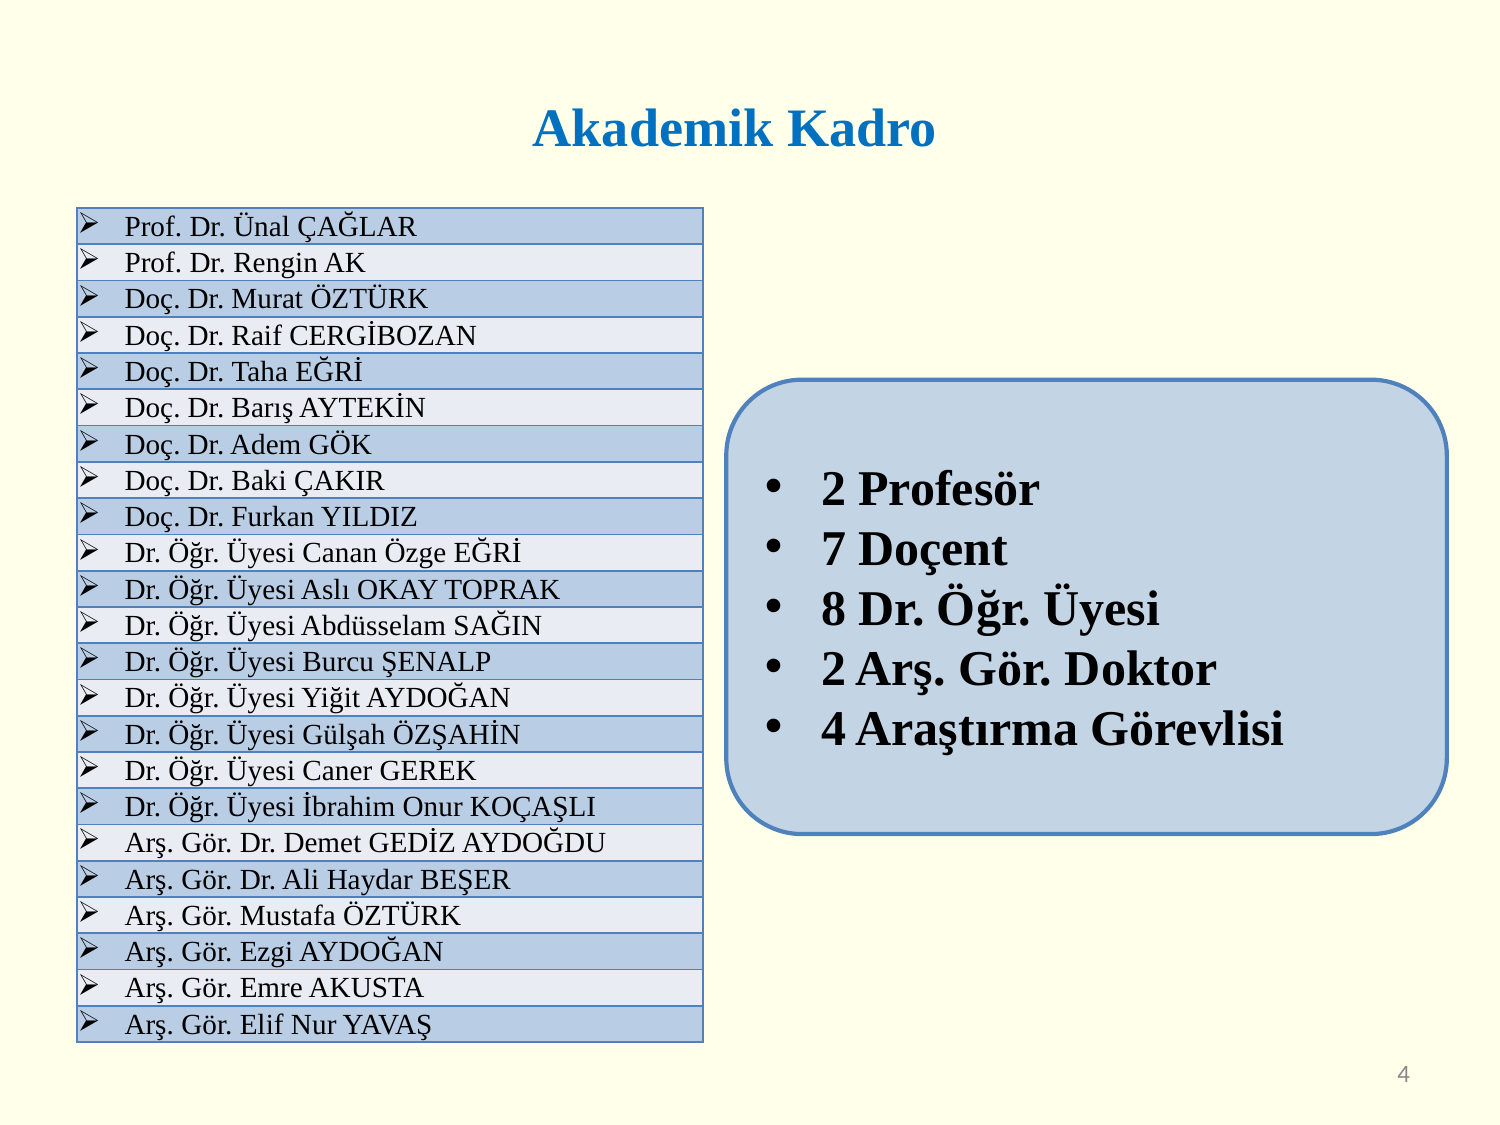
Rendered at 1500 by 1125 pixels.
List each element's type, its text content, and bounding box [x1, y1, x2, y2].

table_cell Dr. Öğr. Üyesi Abdüsselam SAĞIN [78, 608, 702, 642]
table_cell Doç. Dr. Murat ÖZTÜRK [78, 281, 702, 316]
table_cell Arş. Gör. Emre AKUSTA [78, 970, 702, 1005]
table_header Prof. Dr. Ünal ÇAĞLAR [78, 209, 702, 243]
table_cell Arş. Gör. Mustafa ÖZTÜRK [78, 898, 702, 932]
table_cell Arş. Gör. Elif Nur YAVAŞ [78, 1007, 702, 1041]
table_cell Dr. Öğr. Üyesi Burcu ŞENALP [78, 644, 702, 679]
text_box [724, 377, 1449, 837]
table_cell Doç. Dr. Adem GÖK [78, 426, 702, 461]
slide_number 4 [1074, 1042, 1425, 1103]
table_cell Arş. Gör. Dr. Ali Haydar BEŞER [78, 862, 702, 896]
table_cell Doç. Dr. Furkan YILDIZ [78, 499, 702, 534]
table_cell Prof. Dr. Rengin AK [78, 245, 702, 280]
table_cell Dr. Öğr. Üyesi Canan Özge EĞRİ [78, 535, 702, 570]
table_cell Dr. Öğr. Üyesi Yiğit AYDOĞAN [78, 680, 702, 715]
table_cell Doç. Dr. Barış AYTEKİN [78, 390, 702, 425]
table_cell Doç. Dr. Taha EĞRİ [78, 354, 702, 388]
table_cell Arş. Gör. Dr. Demet GEDİZ AYDOĞDU [78, 825, 702, 860]
table_cell Doç. Dr. Raif CERGİBOZAN [78, 318, 702, 352]
table_cell Dr. Öğr. Üyesi Caner GEREK [78, 753, 702, 787]
table_cell Doç. Dr. Baki ÇAKIR [78, 463, 702, 497]
table_cell Dr. Öğr. Üyesi İbrahim Onur KOÇAŞLI [78, 789, 702, 824]
text_box Akademik Kadro [112, 66, 1372, 183]
text_box 2 Profesör 7 Doçent 8 Dr. Öğr. Üyesi 2 Arş. Gör. Doktor 4 Araştırma Görevlisi [750, 447, 1406, 763]
table_cell Dr. Öğr. Üyesi Aslı OKAY TOPRAK [78, 572, 702, 606]
table_cell Arş. Gör. Ezgi AYDOĞAN [78, 934, 702, 969]
table_cell Dr. Öğr. Üyesi Gülşah ÖZŞAHİN [78, 717, 702, 751]
